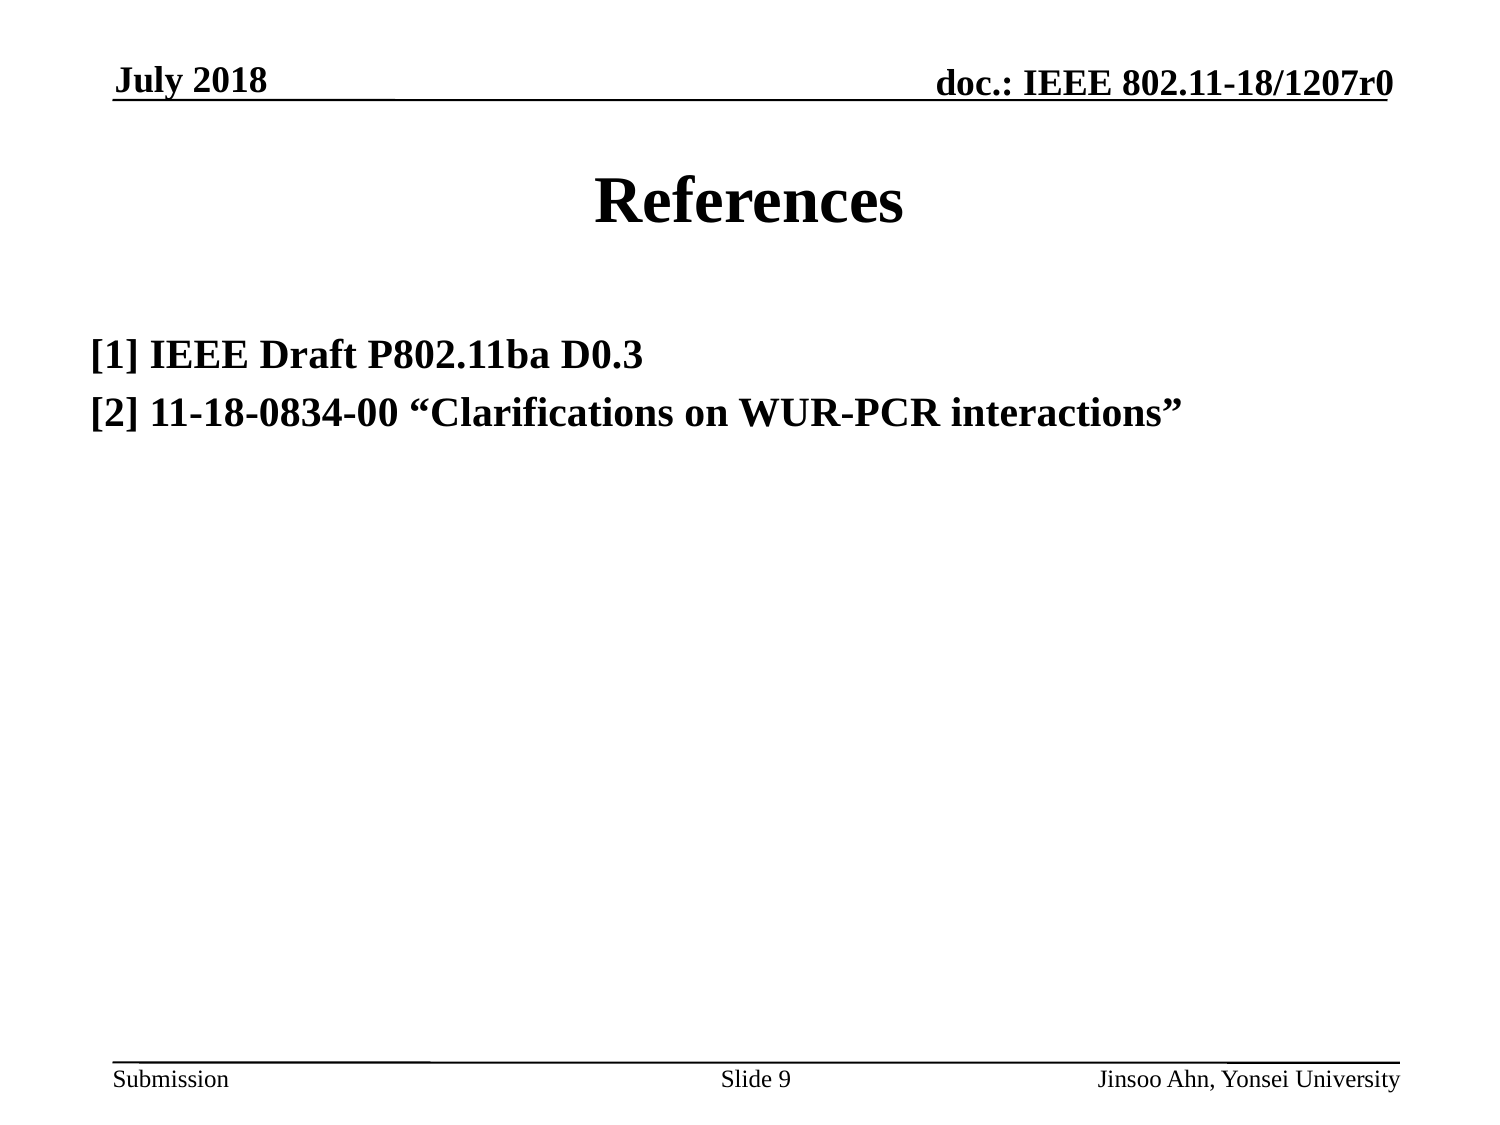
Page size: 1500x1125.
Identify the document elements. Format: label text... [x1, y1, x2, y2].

title References [74, 101, 1426, 290]
list [1] IEEE Draft P802.11ba D0.3 [2] 11-18-0834-00 “Clarifications on WUR-PCR interactions” [74, 318, 1426, 1062]
